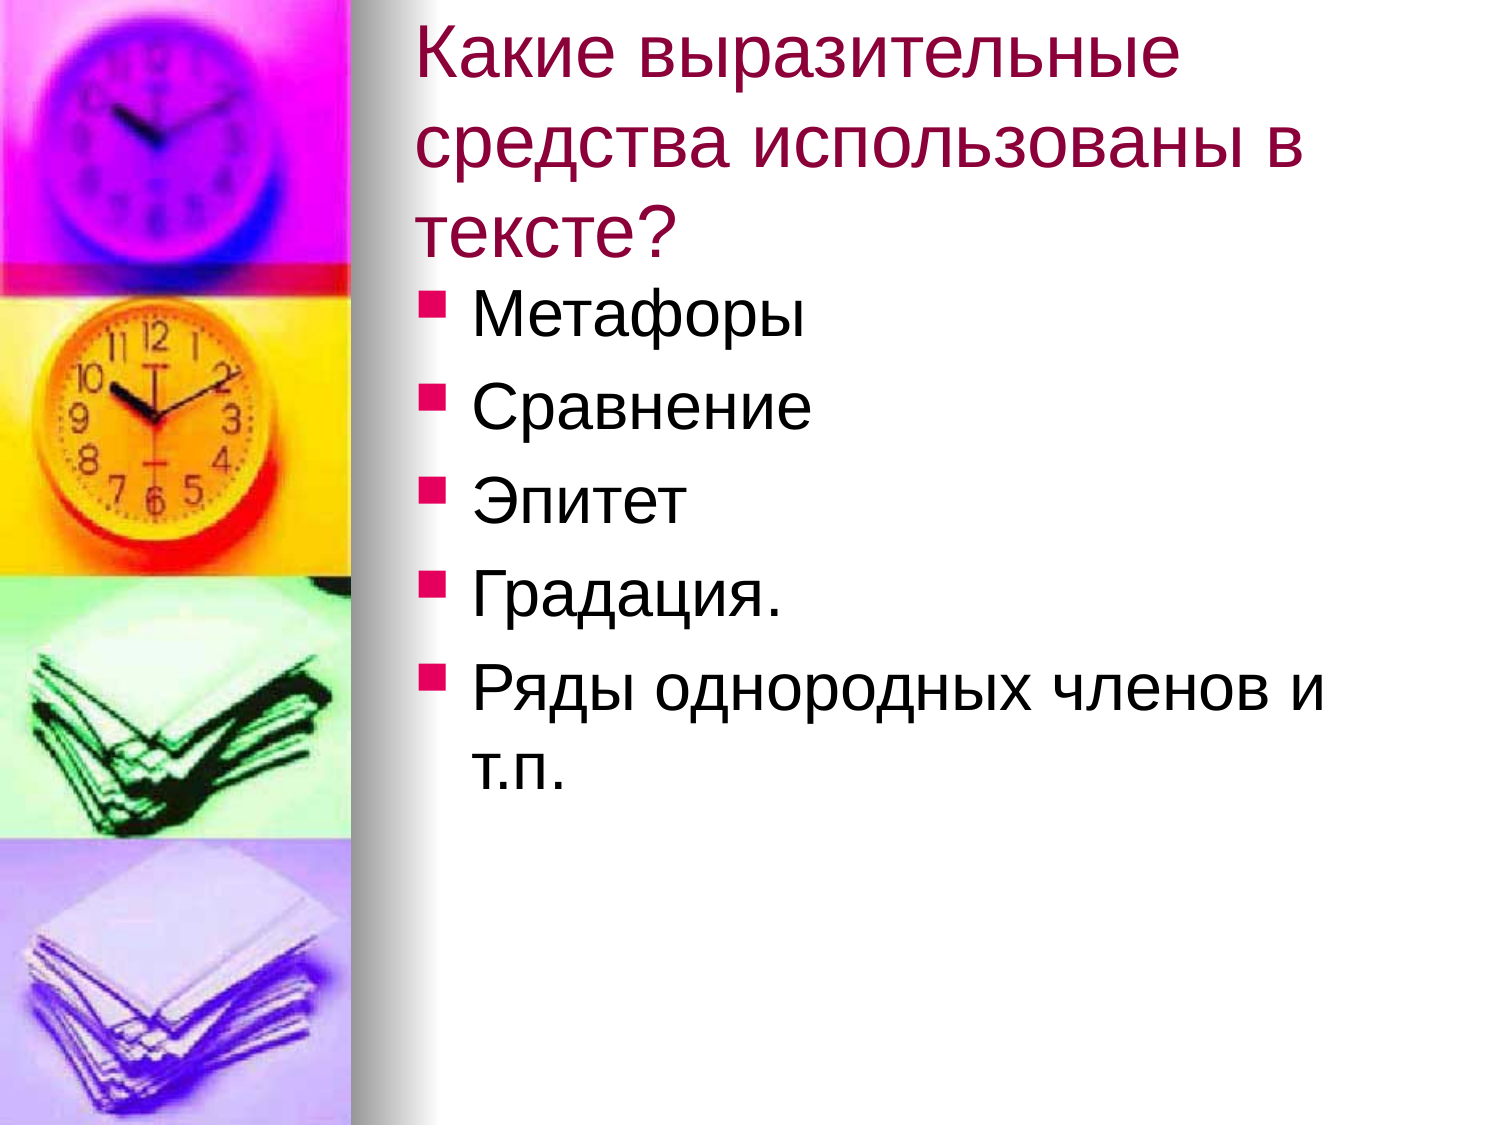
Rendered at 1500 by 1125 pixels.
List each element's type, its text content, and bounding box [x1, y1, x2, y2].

title Какие выразительные средства использованы в тексте? [399, 37, 1450, 238]
picture [0, 0, 351, 1125]
list Метафоры Сравнение Эпитет Градация. Ряды однородных членов и т.п. [399, 262, 1450, 1000]
